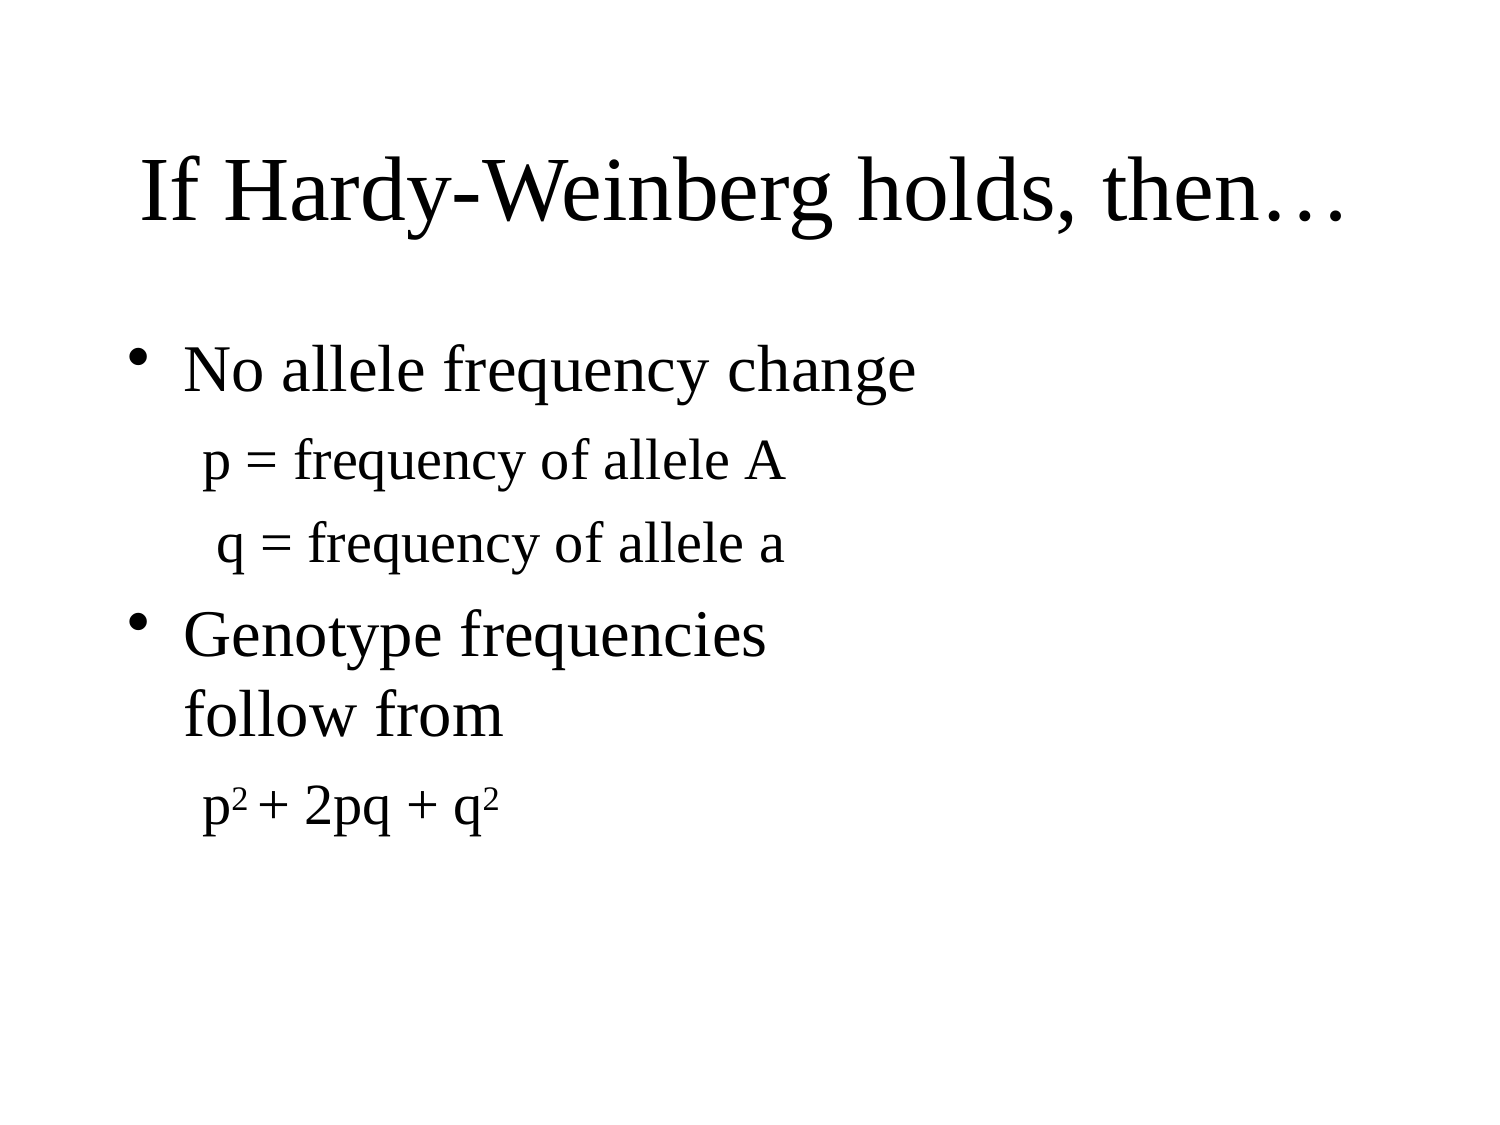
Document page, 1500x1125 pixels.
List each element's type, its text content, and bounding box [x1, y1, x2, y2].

title If Hardy-Weinberg holds, then… [137, 127, 1363, 318]
text_box No allele frequency change p = frequency of allele A q = frequency of allele a Genotype frequencies follow from p2 + 2pq + q2 [120, 304, 1110, 837]
